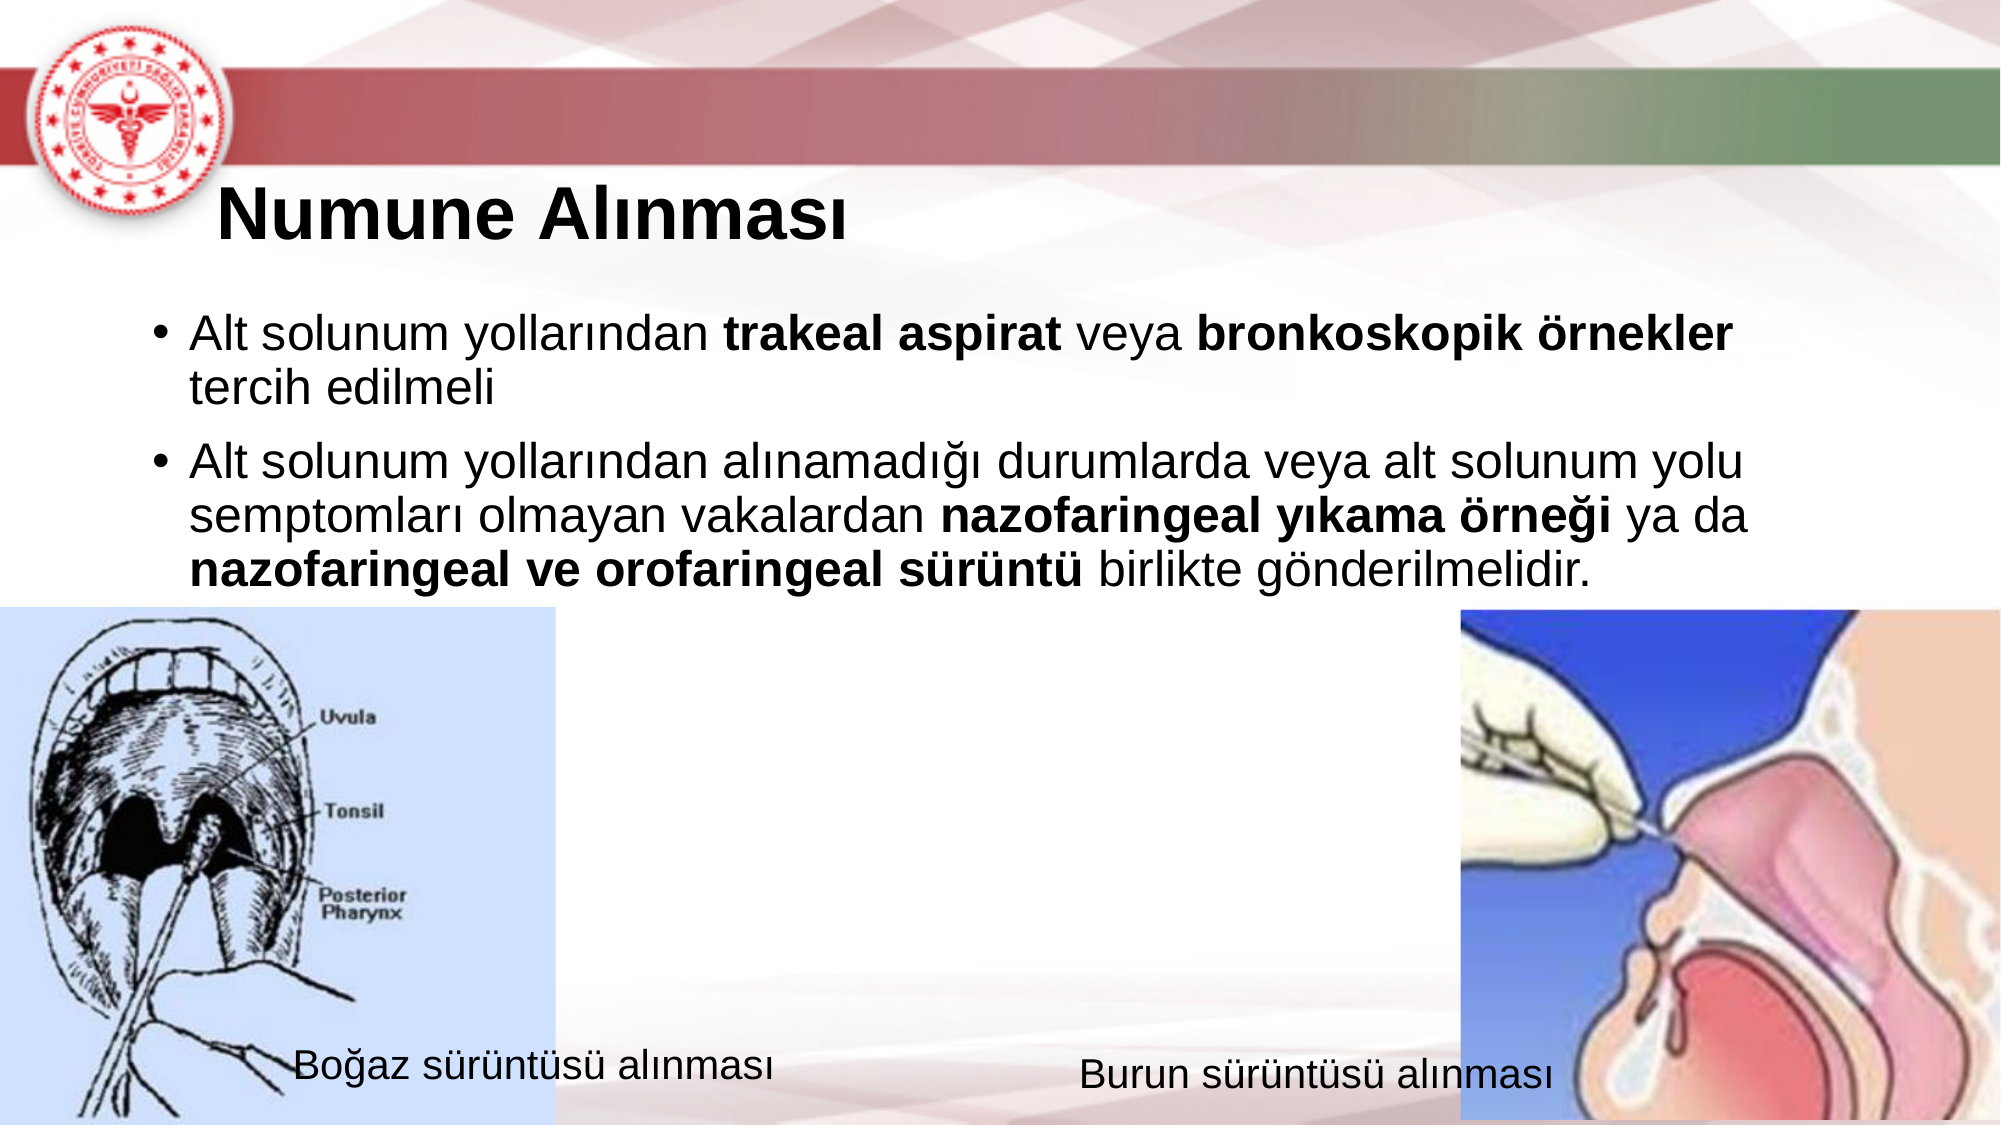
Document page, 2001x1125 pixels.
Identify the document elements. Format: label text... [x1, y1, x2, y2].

text_box Burun sürüntüsü alınması [1063, 1039, 1460, 1105]
text_box Boğaz sürüntüsü alınması [556, 1030, 919, 1096]
picture [0, 0, 2001, 1125]
title Numune Alınması [201, 158, 1883, 274]
list Alt solunum yollarından trakeal aspirat veya bronkoskopik örnekler tercih edilmeli Alt solunum yollarından alınamadığı durumlarda veya alt solunum yolu semptomları olmayan vakalardan nazofaringeal yıkama örneği ya da nazofaringeal ve orofaringeal sürüntü birlikte gönderilmelidir. [137, 299, 1863, 1014]
